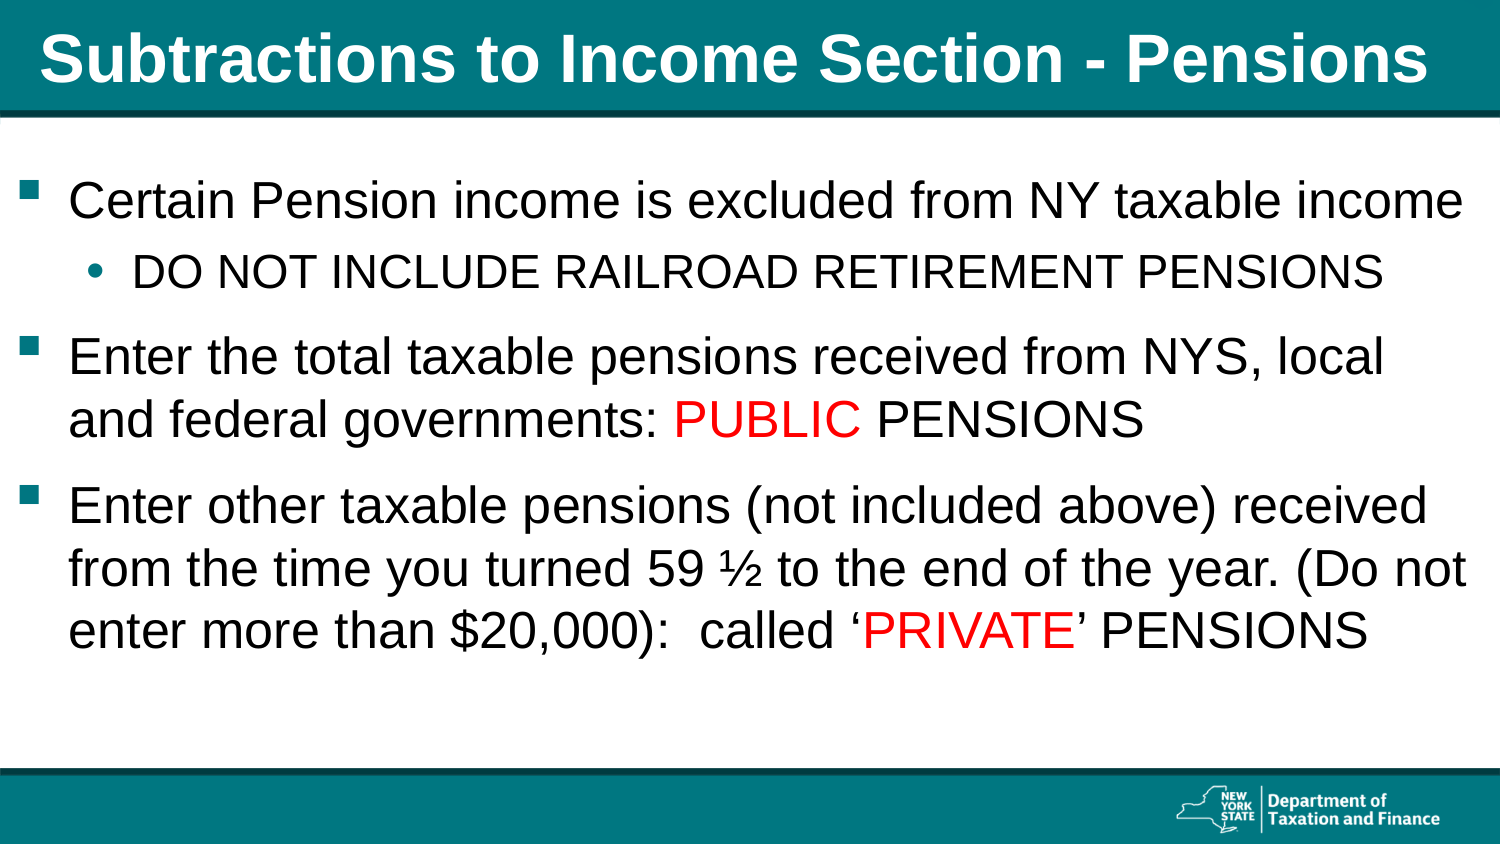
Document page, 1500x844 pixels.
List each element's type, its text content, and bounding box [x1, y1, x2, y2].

title Subtractions to Income Section - Pensions [24, 0, 1500, 114]
picture [0, 717, 1500, 844]
list Certain Pension income is excluded from NY taxable income DO NOT INCLUDE RAILROAD RETIREMENT PENSIONS Enter the total taxable pensions received from NYS, local and federal governments: PUBLIC PENSIONS Enter other taxable pensions (not included above) received from the time you turned 59 ½ to the end of the year. (Do not enter more than $20,000): called ‘PRIVATE’ PENSIONS [0, 159, 1500, 717]
picture [0, 0, 1500, 159]
